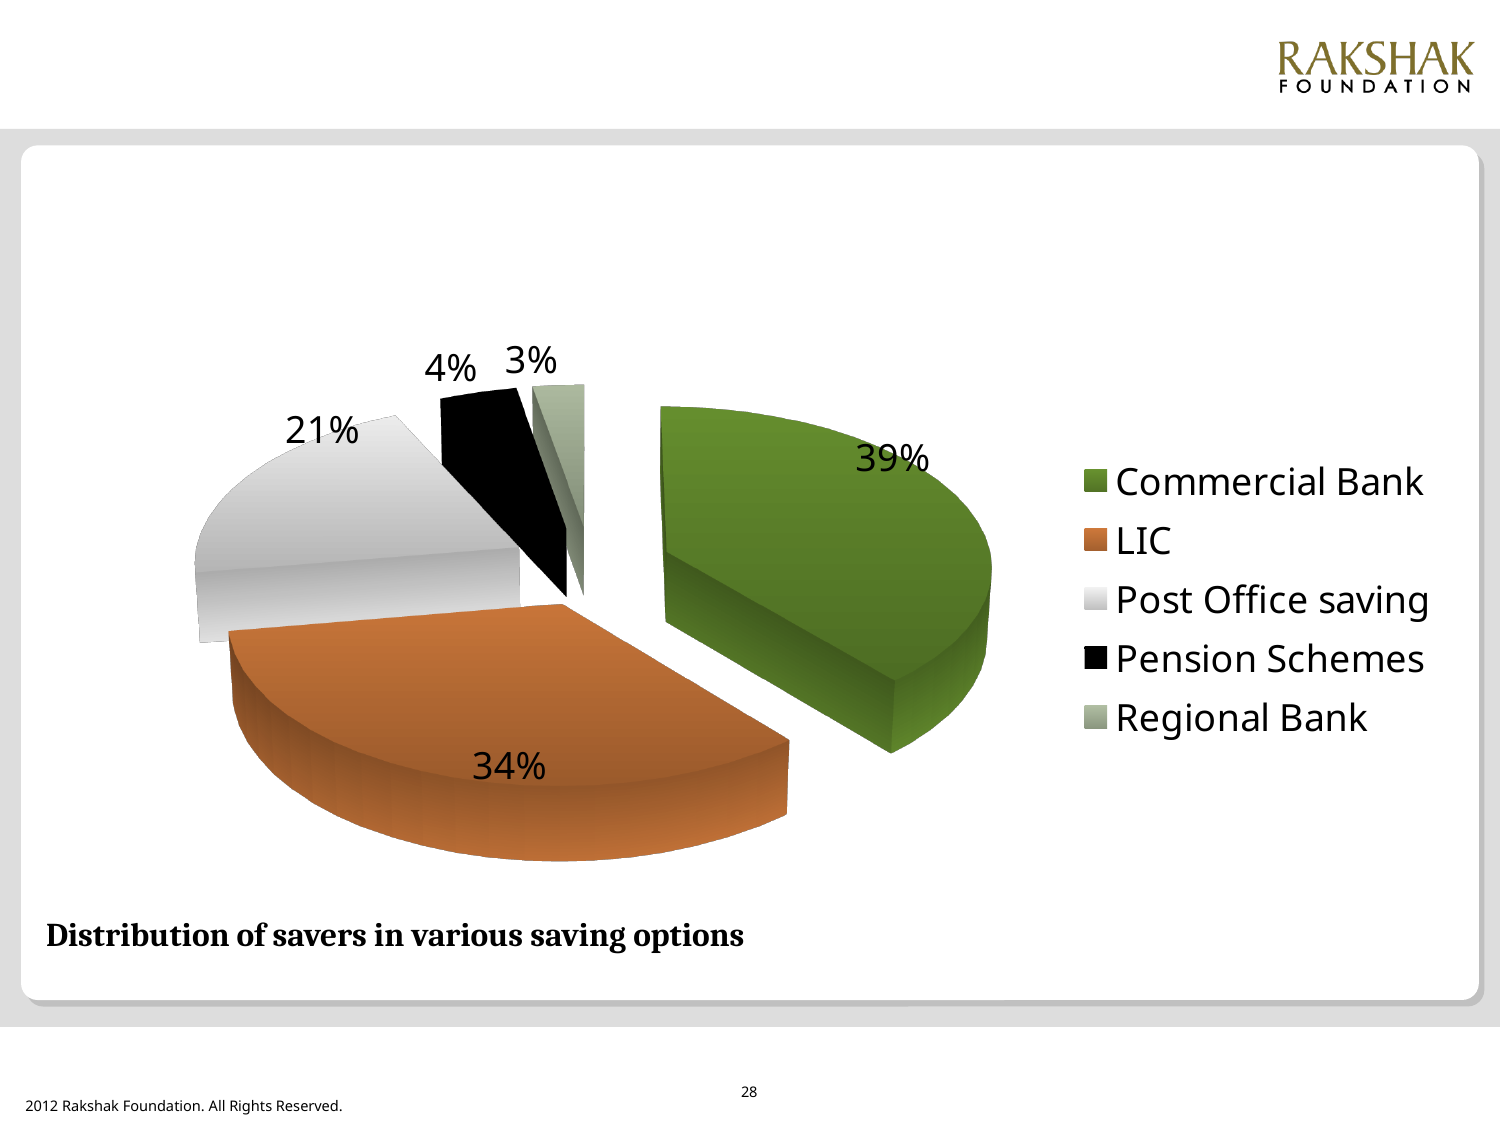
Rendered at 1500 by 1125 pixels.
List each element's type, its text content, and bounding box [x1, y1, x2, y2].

text_box Distribution of savers in various saving options [31, 910, 103, 962]
chart [108, 235, 1457, 963]
slide_number 28 [725, 1059, 774, 1111]
picture [1276, 32, 1479, 96]
